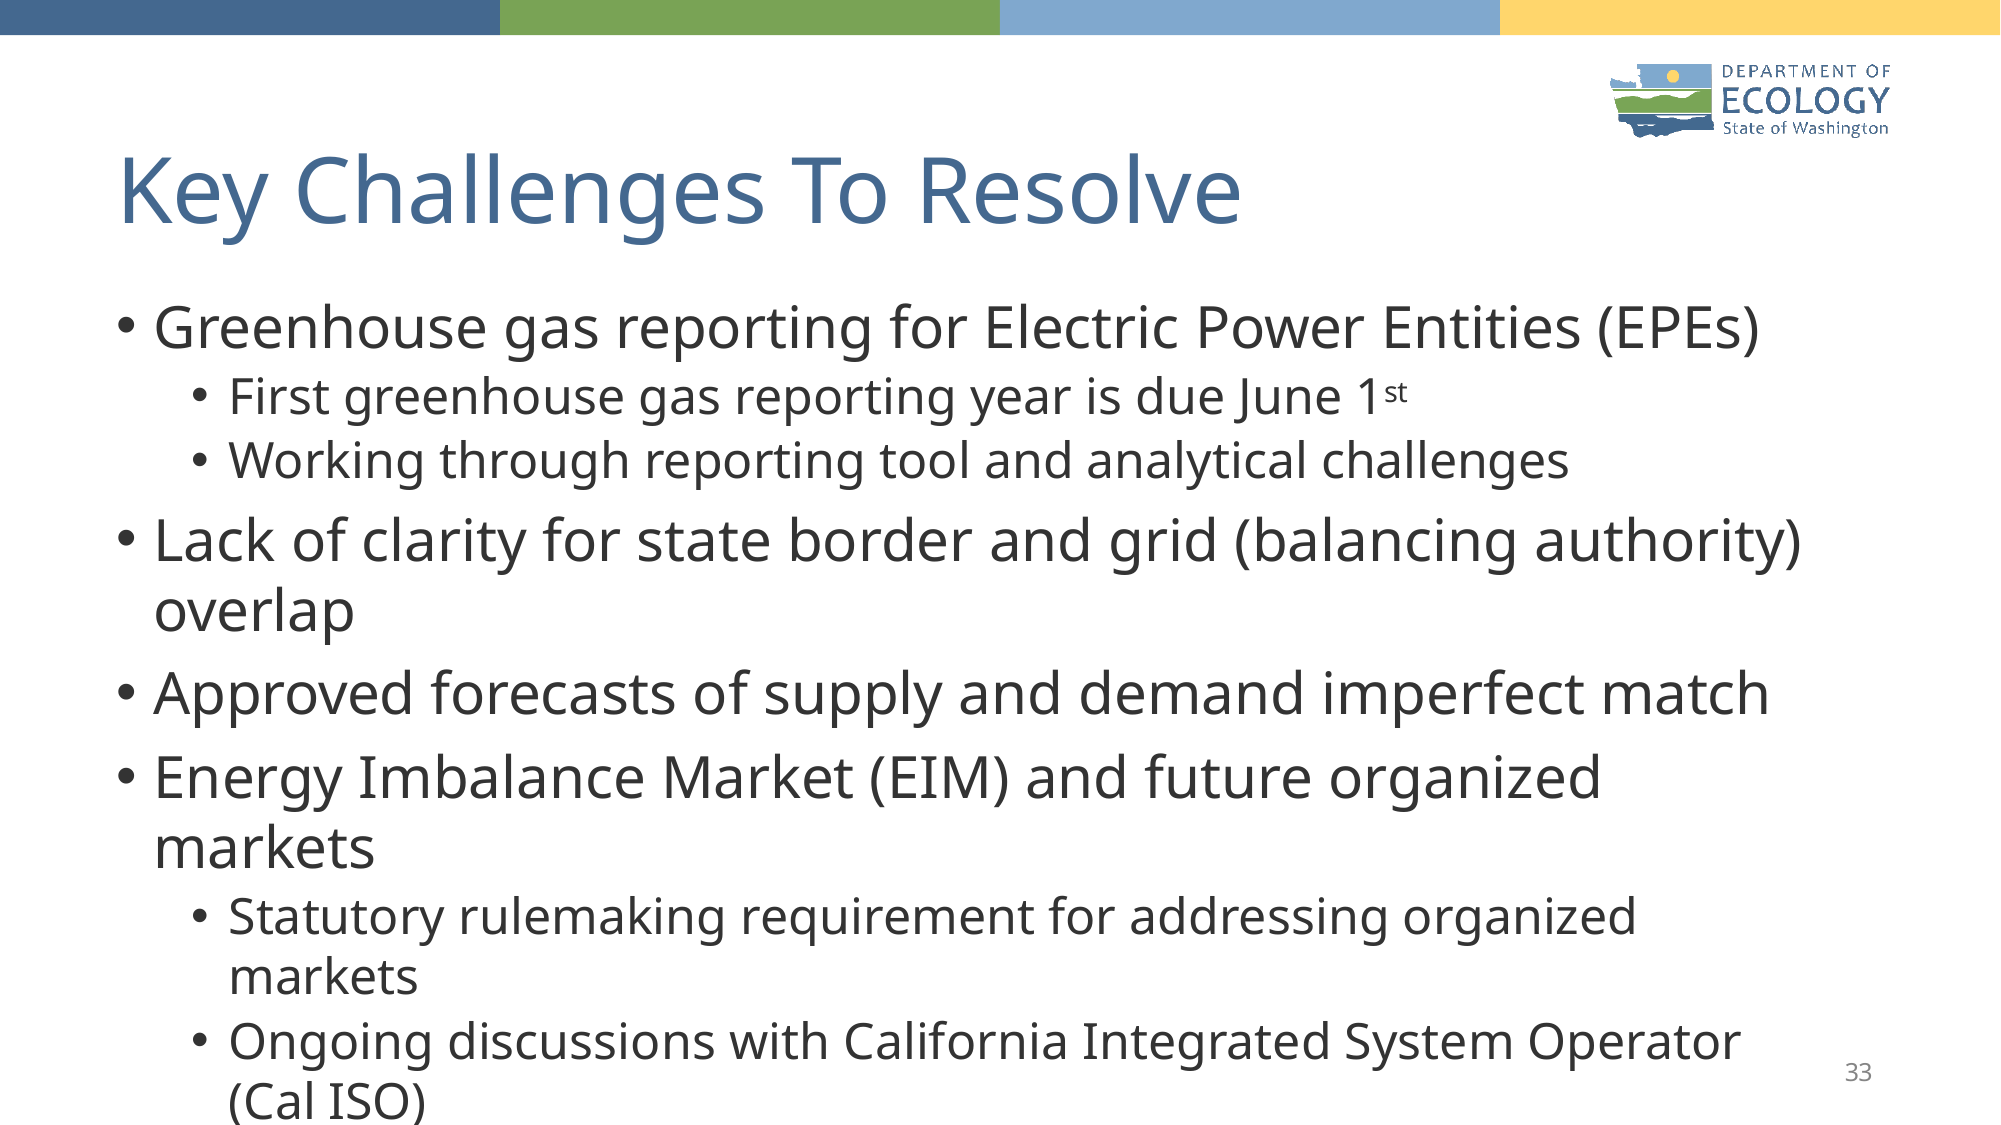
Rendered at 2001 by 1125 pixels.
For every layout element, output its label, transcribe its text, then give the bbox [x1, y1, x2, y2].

text_box Greenhouse gas reporting for Electric Power Entities (EPEs) First greenhouse gas reporting year is due June 1st Working through reporting tool and analytical challenges Lack of clarity for state border and grid (balancing authority) overlap Approved forecasts of supply and demand imperfect match Energy Imbalance Market (EIM) and future organized markets Statutory rulemaking requirement for addressing organized markets Ongoing discussions with California Integrated System Operator (Cal ISO) Ongoing discussions with Southwest Power Pool (SPP) Markets+ Initiative Successfully negotiated an interim reporting solution with Cal ISO [111, 282, 1818, 1125]
title Key Challenges To Resolve [113, 49, 1817, 282]
picture [1817, 64, 1890, 138]
slide_number 33 [1838, 1056, 1883, 1125]
